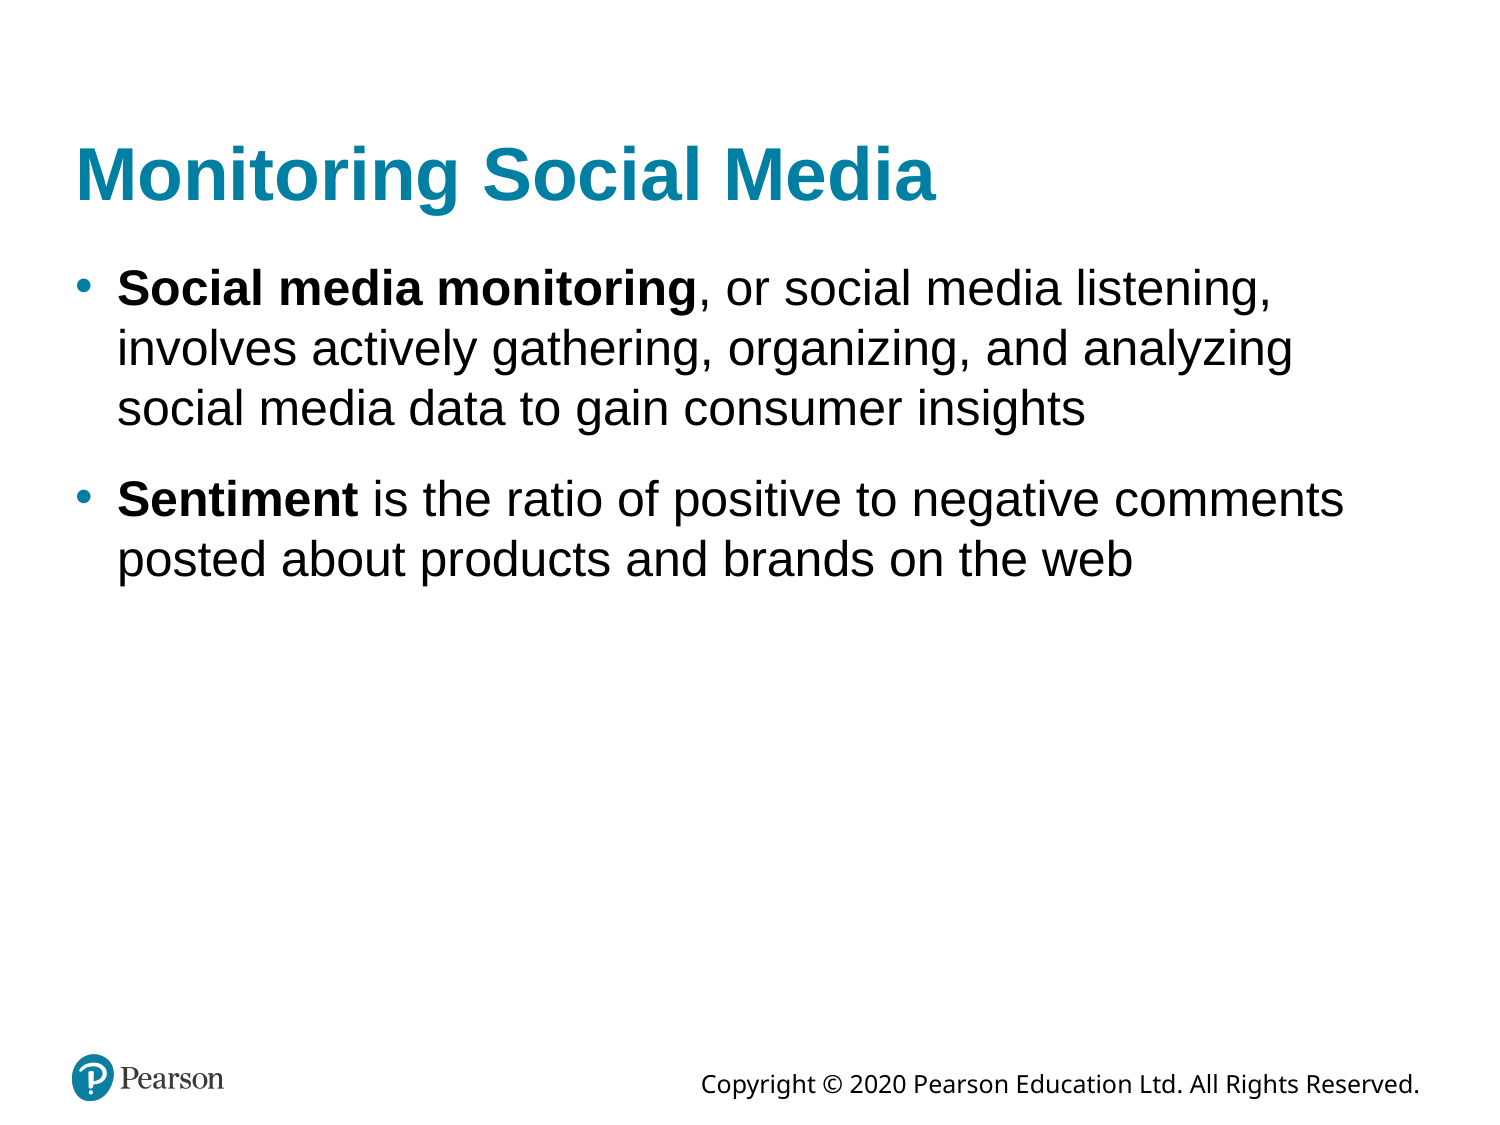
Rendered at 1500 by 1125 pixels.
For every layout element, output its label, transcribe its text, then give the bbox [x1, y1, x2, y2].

picture [80, 1063, 106, 1088]
title Monitoring Social Media [75, 35, 1425, 216]
picture [72, 1054, 88, 1070]
picture [72, 1087, 83, 1101]
list Social media monitoring, or social media listening, involves actively gathering, organizing, and analyzing social media data to gain consumer insights Sentiment is the ratio of positive to negative comments posted about products and brands on the web [75, 255, 1425, 983]
picture [98, 1054, 224, 1101]
